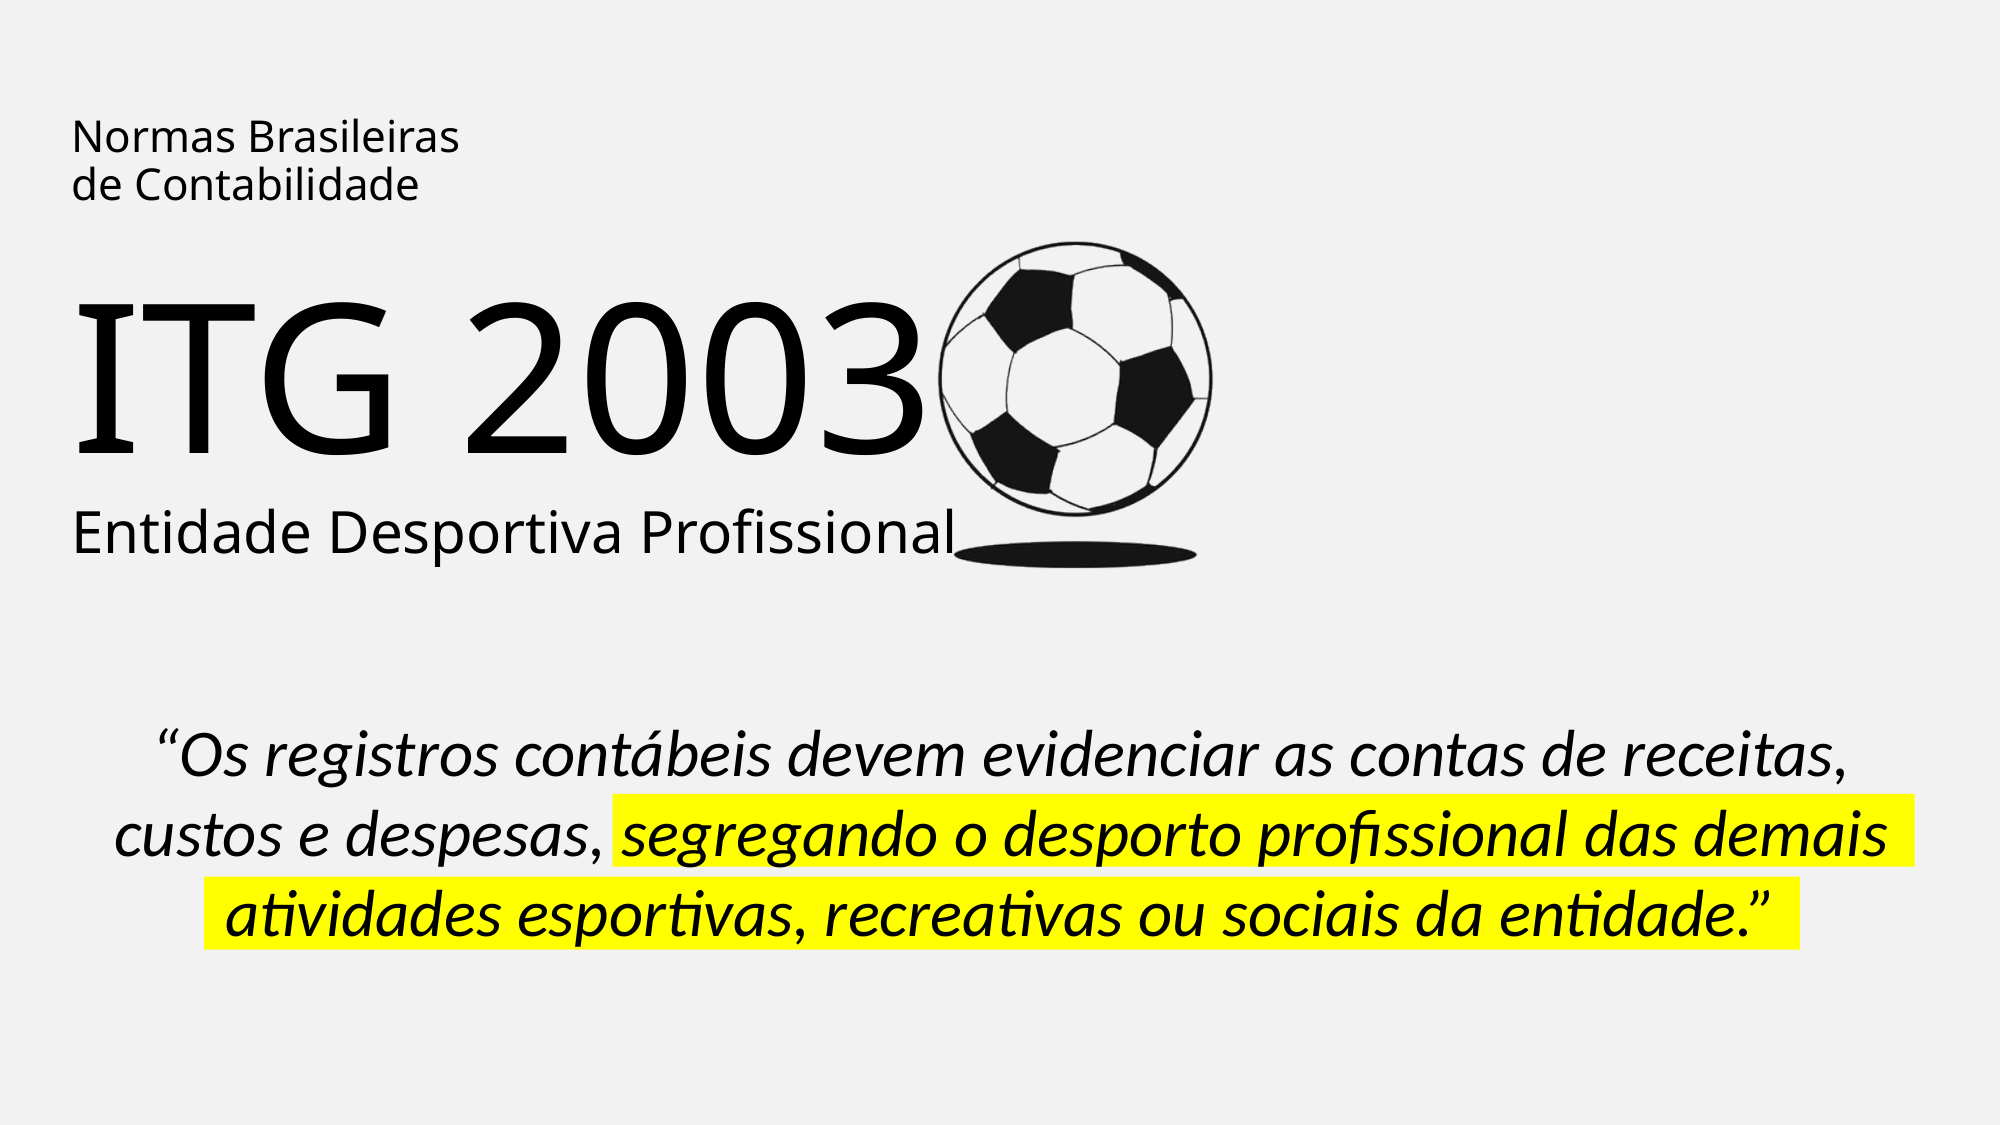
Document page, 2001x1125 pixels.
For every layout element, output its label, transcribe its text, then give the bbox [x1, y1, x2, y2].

picture [855, 184, 1296, 626]
text_box ITG 2003 Entidade Desportiva Profissional [56, 237, 855, 573]
text_box “Os registros contábeis devem evidenciar as contas de receitas, custos e despesas, segregando o desporto profissional das demais atividades esportivas, recreativas ou sociais da entidade.” [56, 702, 1948, 957]
title Normas Brasileiras de Contabilidade [56, 86, 492, 237]
